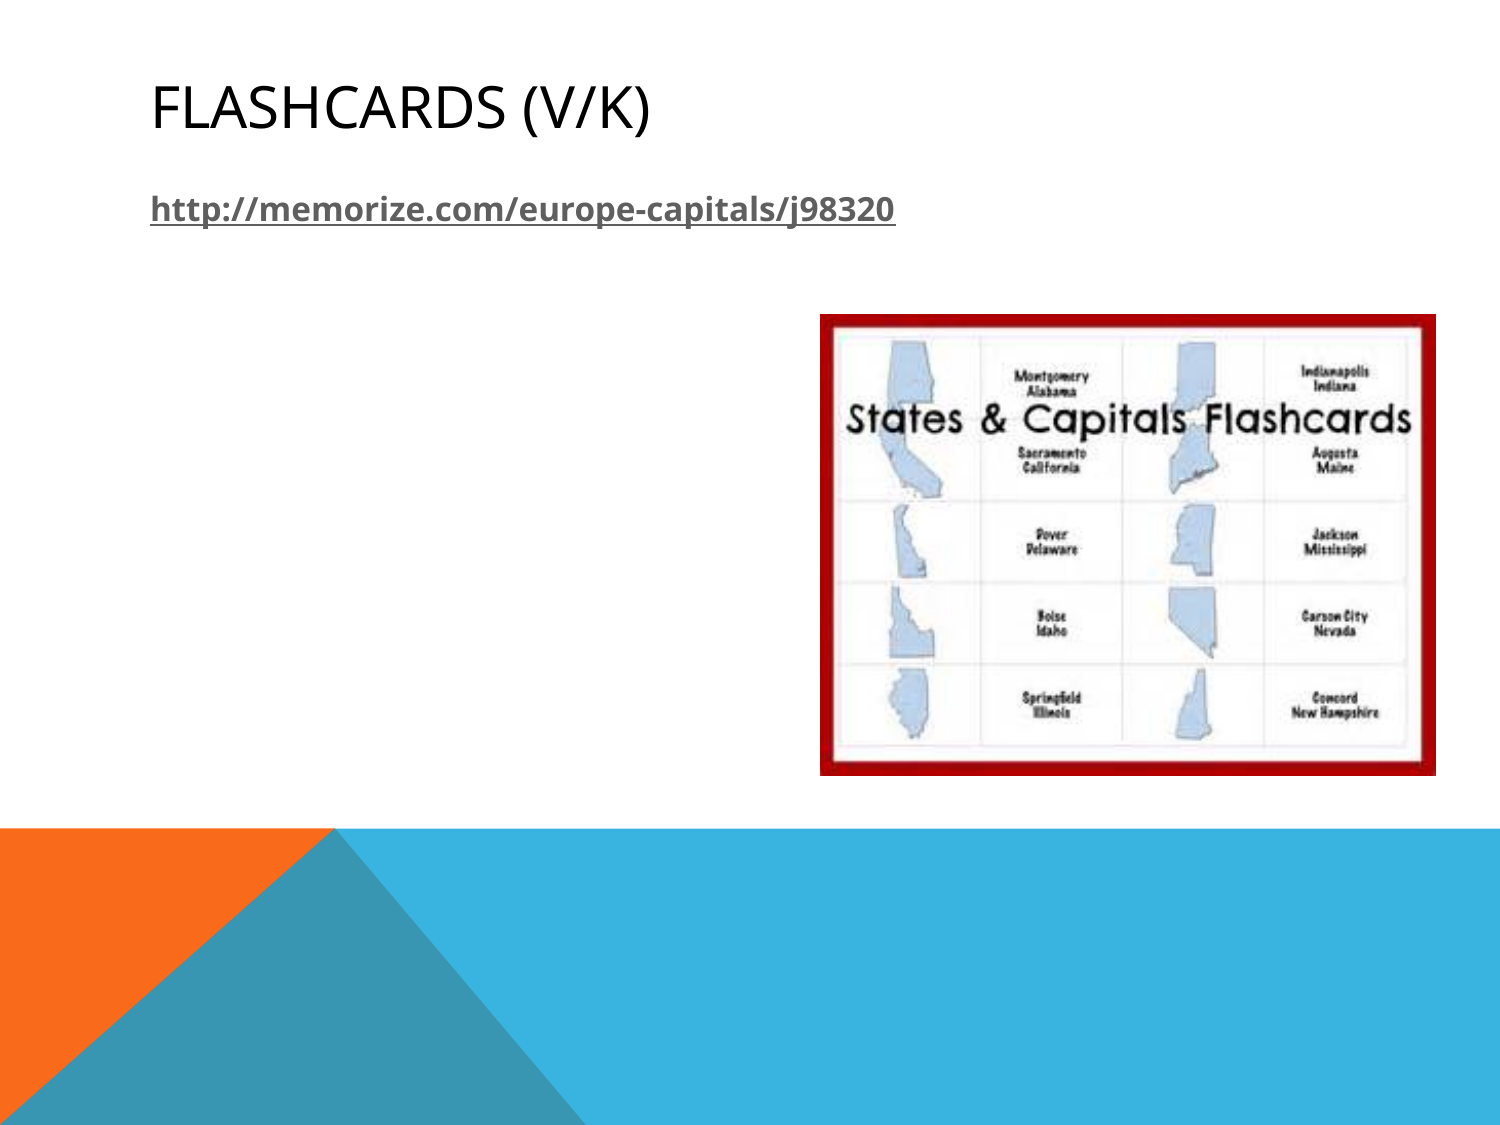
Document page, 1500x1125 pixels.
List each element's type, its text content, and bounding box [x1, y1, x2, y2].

list http://memorize.com/europe-capitals/j98320 [135, 180, 1369, 768]
picture [820, 314, 1436, 776]
title Flashcards (V/K) [135, 60, 1369, 150]
